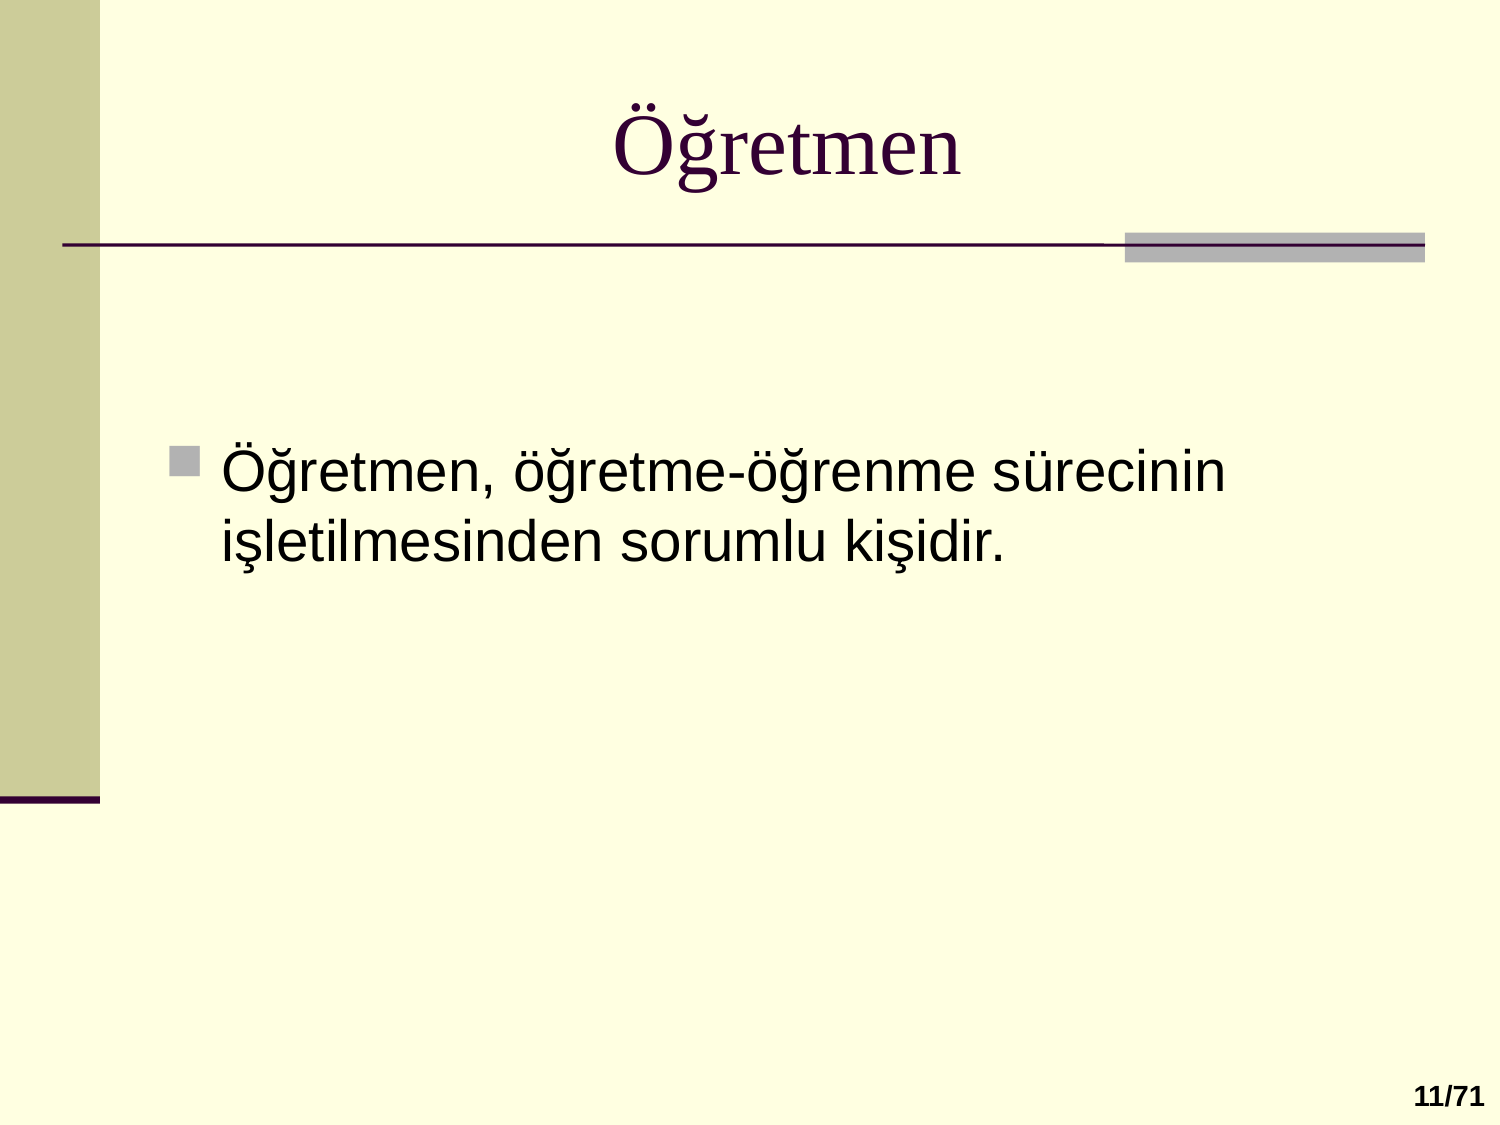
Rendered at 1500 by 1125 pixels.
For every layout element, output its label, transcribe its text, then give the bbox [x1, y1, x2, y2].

title Öğretmen [149, 45, 1426, 234]
text_box 11/71 [1376, 1070, 1500, 1120]
list Öğretmen, öğretme-öğrenme sürecinin işletilmesinden sorumlu kişidir. [149, 262, 1426, 1006]
